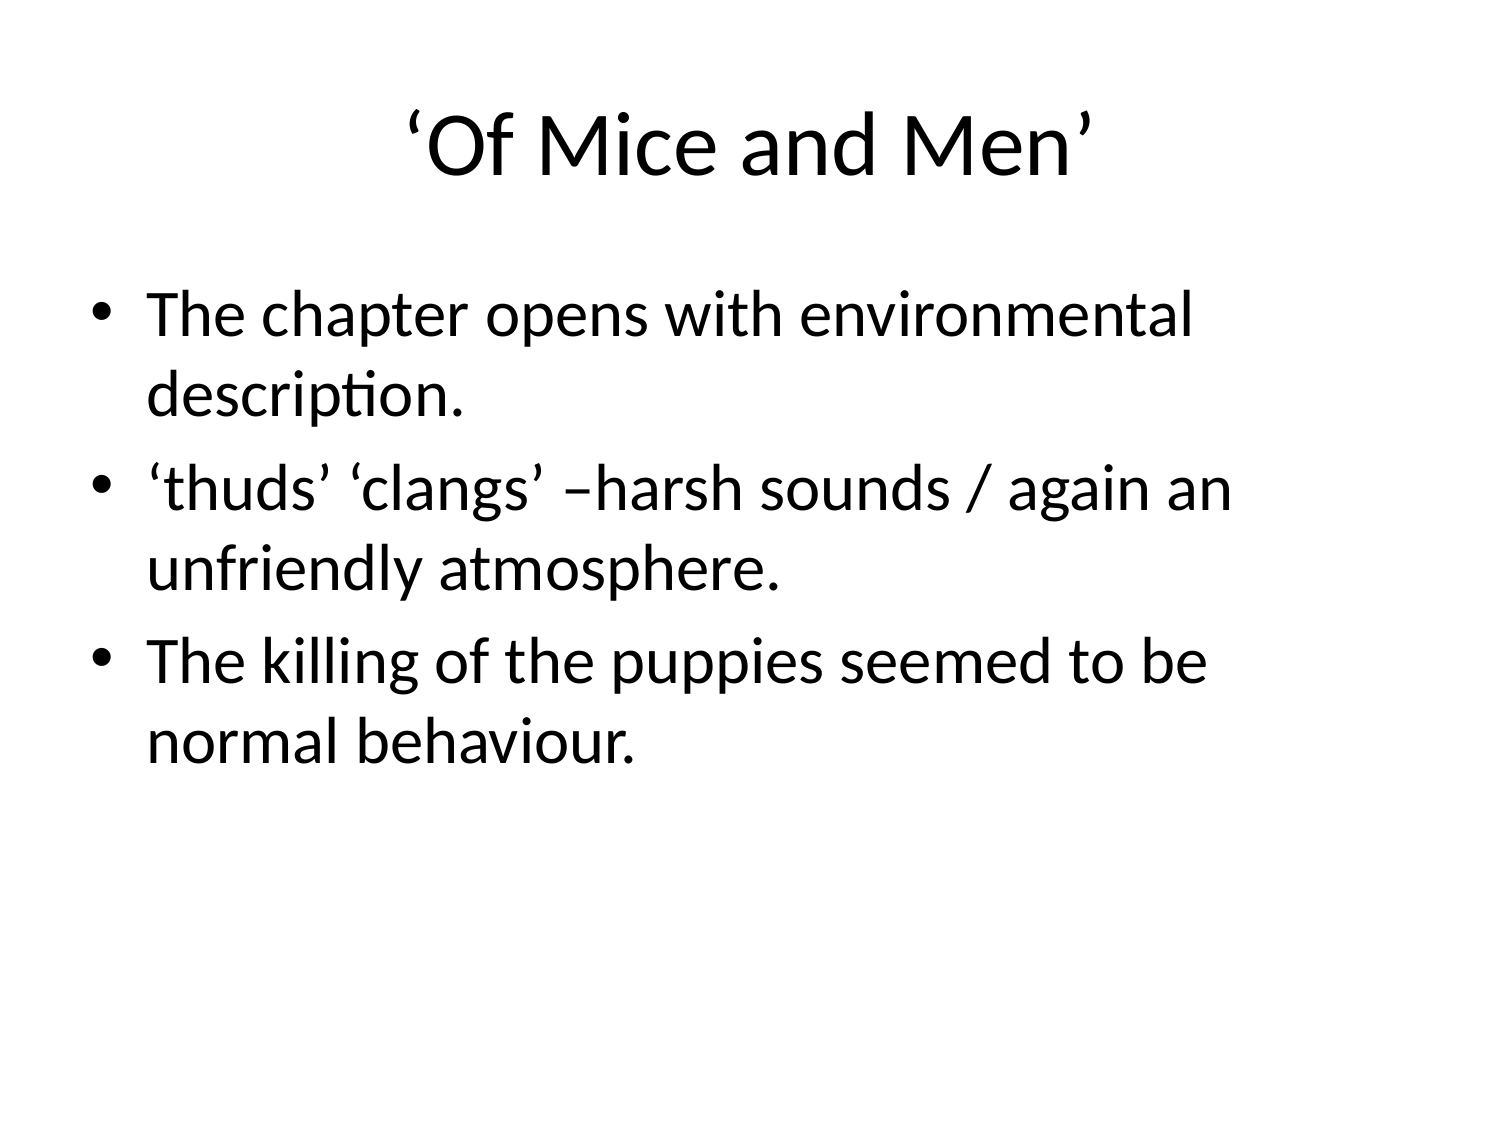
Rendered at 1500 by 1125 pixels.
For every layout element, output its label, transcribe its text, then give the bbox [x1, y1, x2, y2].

title ‘Of Mice and Men’ [75, 45, 1425, 233]
list The chapter opens with environmental description. ‘thuds’ ‘clangs’ –harsh sounds / again an unfriendly atmosphere. The killing of the puppies seemed to be normal behaviour. [75, 262, 1425, 1005]
